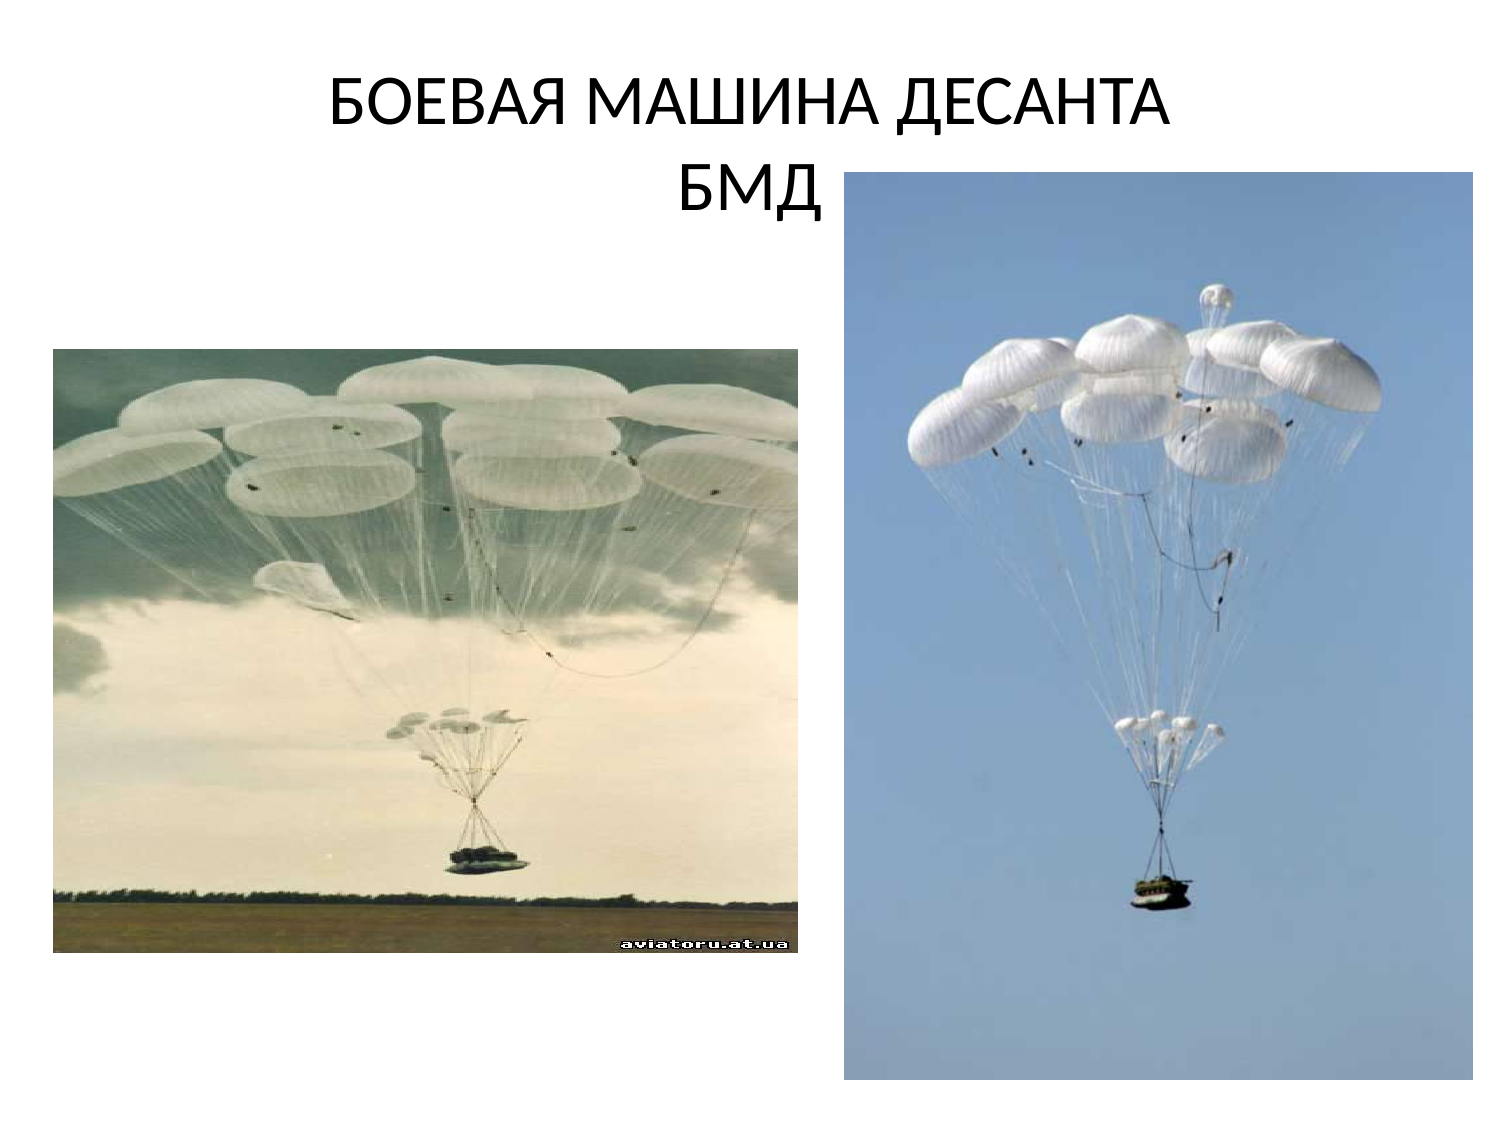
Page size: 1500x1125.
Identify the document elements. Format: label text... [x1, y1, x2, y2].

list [52, 349, 798, 953]
picture [844, 172, 1473, 1081]
title БОЕВАЯ МАШИНА ДЕСАНТА БМД [74, 44, 1426, 233]
